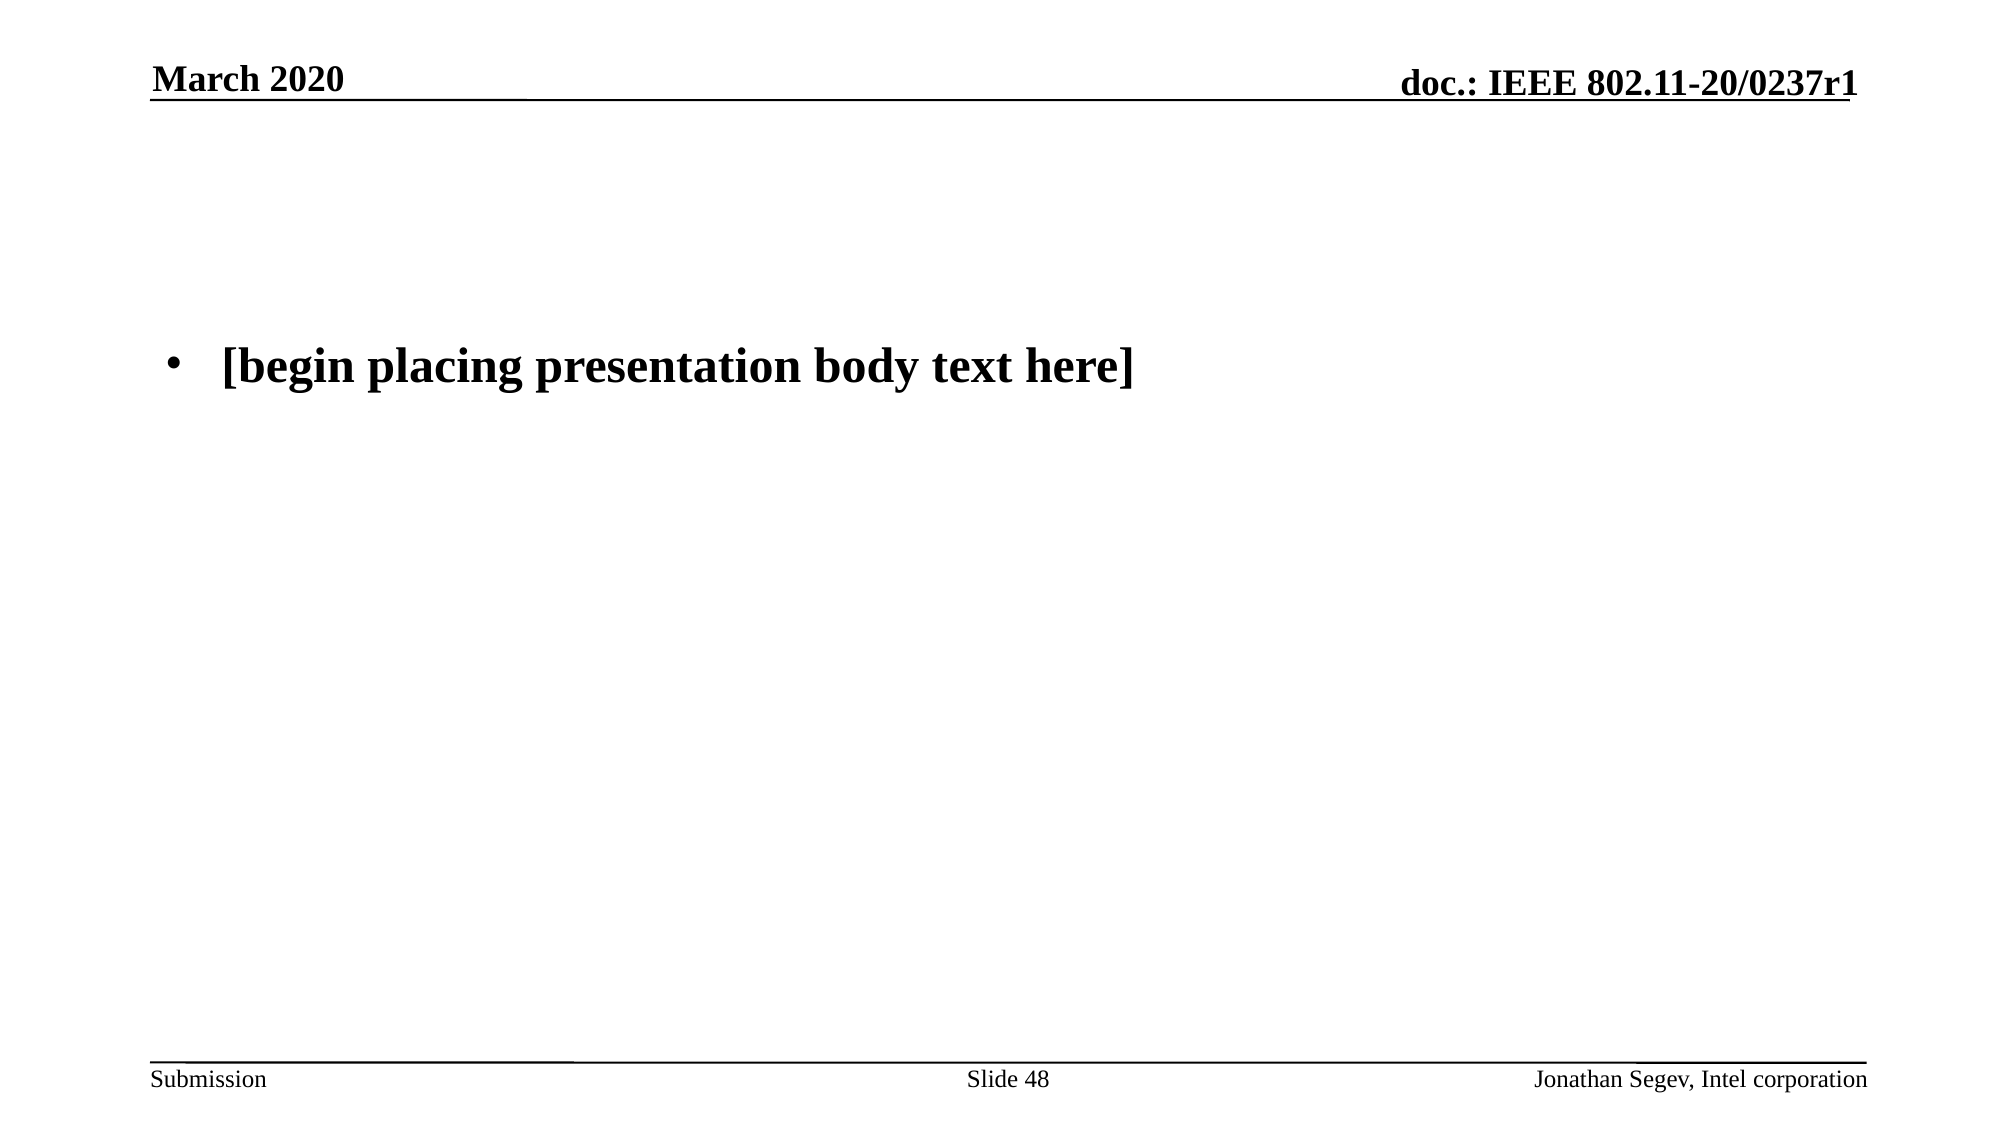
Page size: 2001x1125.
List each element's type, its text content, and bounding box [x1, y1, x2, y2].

slide_number Slide 48 [950, 1061, 1067, 1123]
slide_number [152, 54, 563, 100]
list [begin placing presentation body text here] [149, 324, 1850, 1000]
footer Jonathan Segev, Intel corporation [1171, 1061, 1869, 1093]
